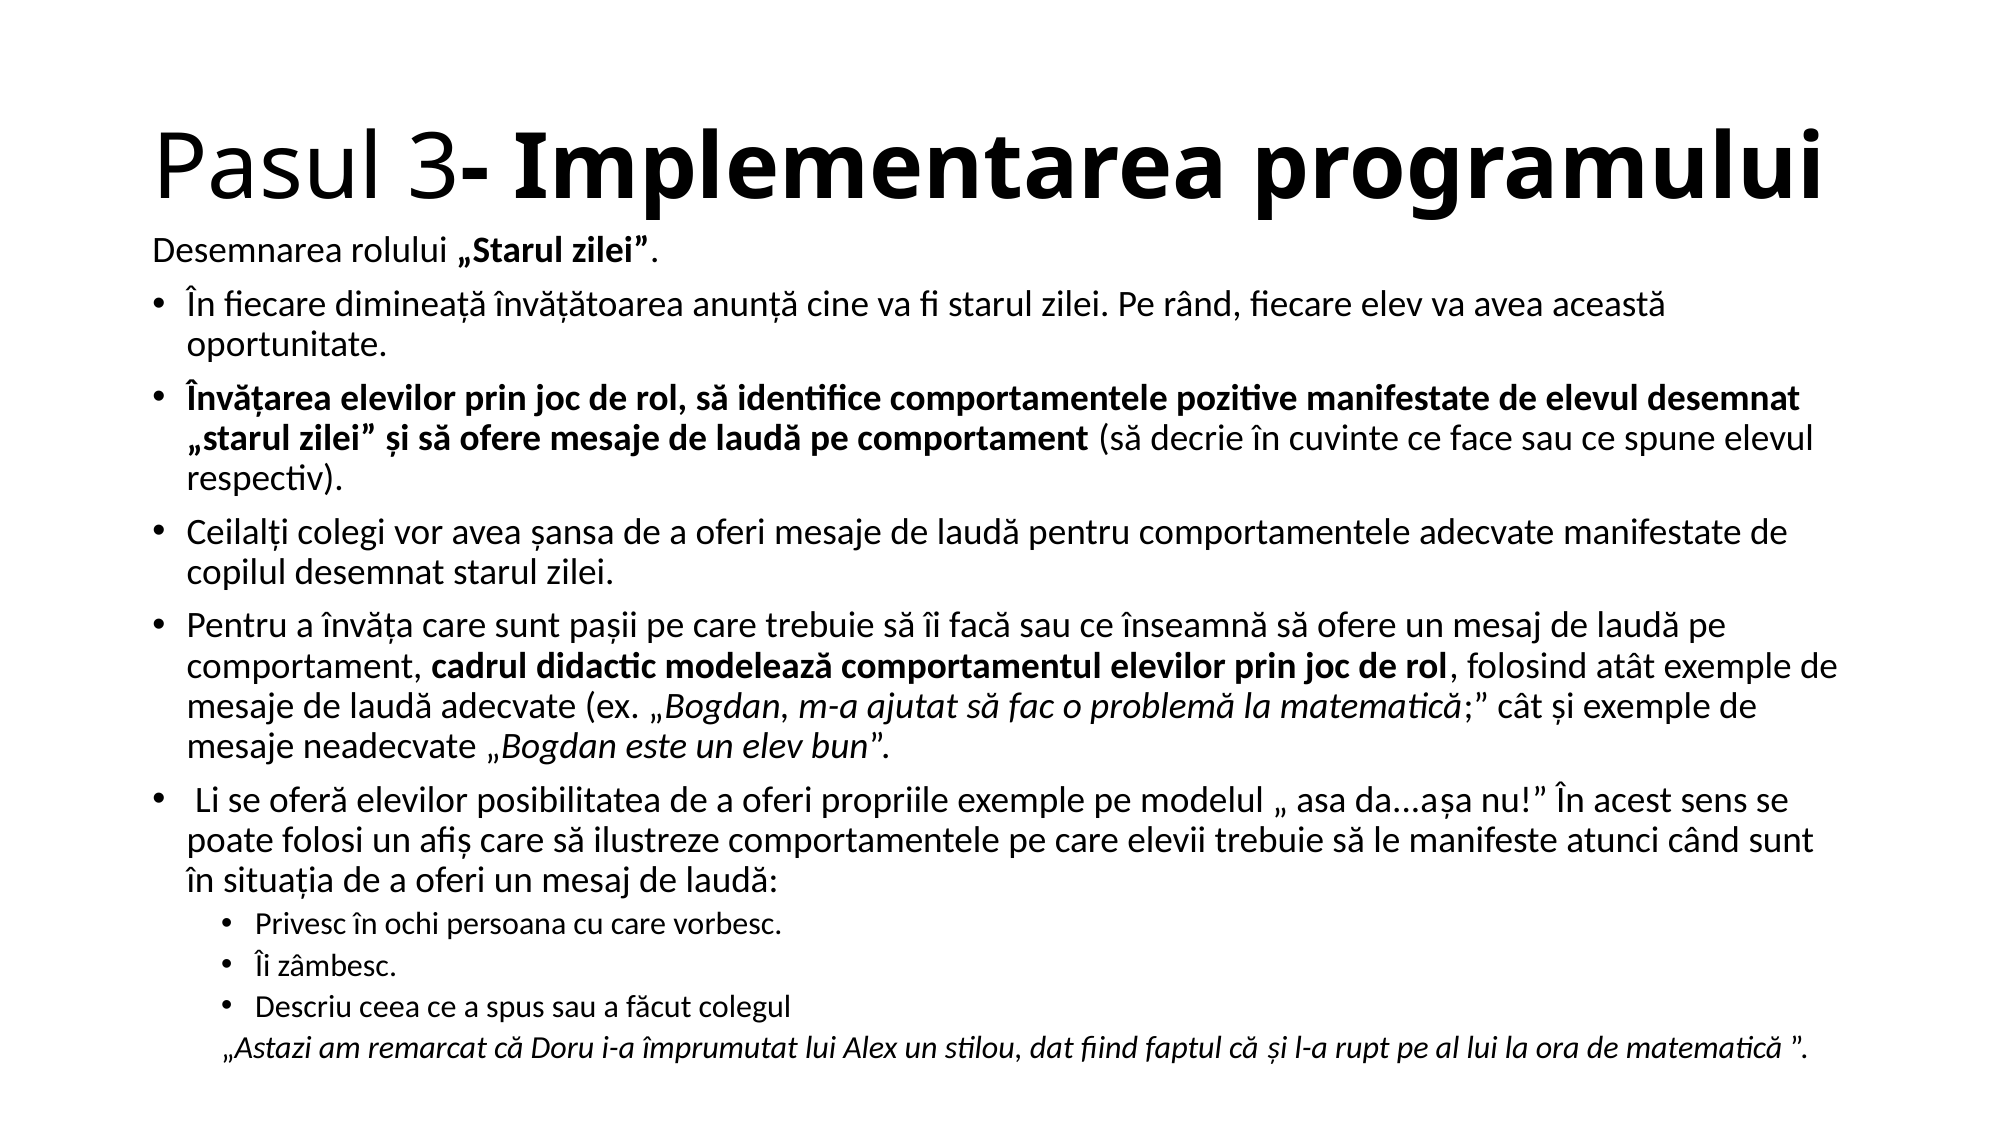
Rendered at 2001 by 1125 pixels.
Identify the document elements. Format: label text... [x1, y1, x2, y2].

title Pasul 3- Implementarea programului [137, 59, 1863, 223]
list Desemnarea rolului „Starul zilei”. În fiecare dimineaţă învăţătoarea anunţă cine va fi starul zilei. Pe rând, fiecare elev va avea această oportunitate. Învăţarea elevilor prin joc de rol, să identifice comportamentele pozitive manifestate de elevul desemnat „starul zilei” şi să ofere mesaje de laudă pe comportament (să decrie în cuvinte ce face sau ce spune elevul respectiv). Ceilalţi colegi vor avea şansa de a oferi mesaje de laudă pentru comportamentele adecvate manifestate de copilul desemnat starul zilei. Pentru a învăţa care sunt paşii pe care trebuie să îi facă sau ce înseamnă să ofere un mesaj de laudă pe comportament, cadrul didactic modelează comportamentul elevilor prin joc de rol, folosind atât exemple de mesaje de laudă adecvate (ex. „Bogdan, m-a ajutat să fac o problemă la matematică;” cât şi exemple de mesaje neadecvate „Bogdan este un elev bun”. Li se oferă elevilor posibilitatea de a oferi propriile exemple pe modelul „ asa da...aşa nu!” În acest sens se poate folosi un afiş care să ilustreze comportamentele pe care elevii trebuie să le manifeste atunci când sunt în situaţia de a oferi un mesaj de laudă: Privesc în ochi persoana cu care vorbesc. Îi zâmbesc. Descriu ceea ce a spus sau a făcut colegul „Astazi am remarcat că Doru i-a împrumutat lui Alex un stilou, dat fiind faptul că şi l-a rupt pe al lui la ora de matematică ”. [137, 223, 1863, 1082]
